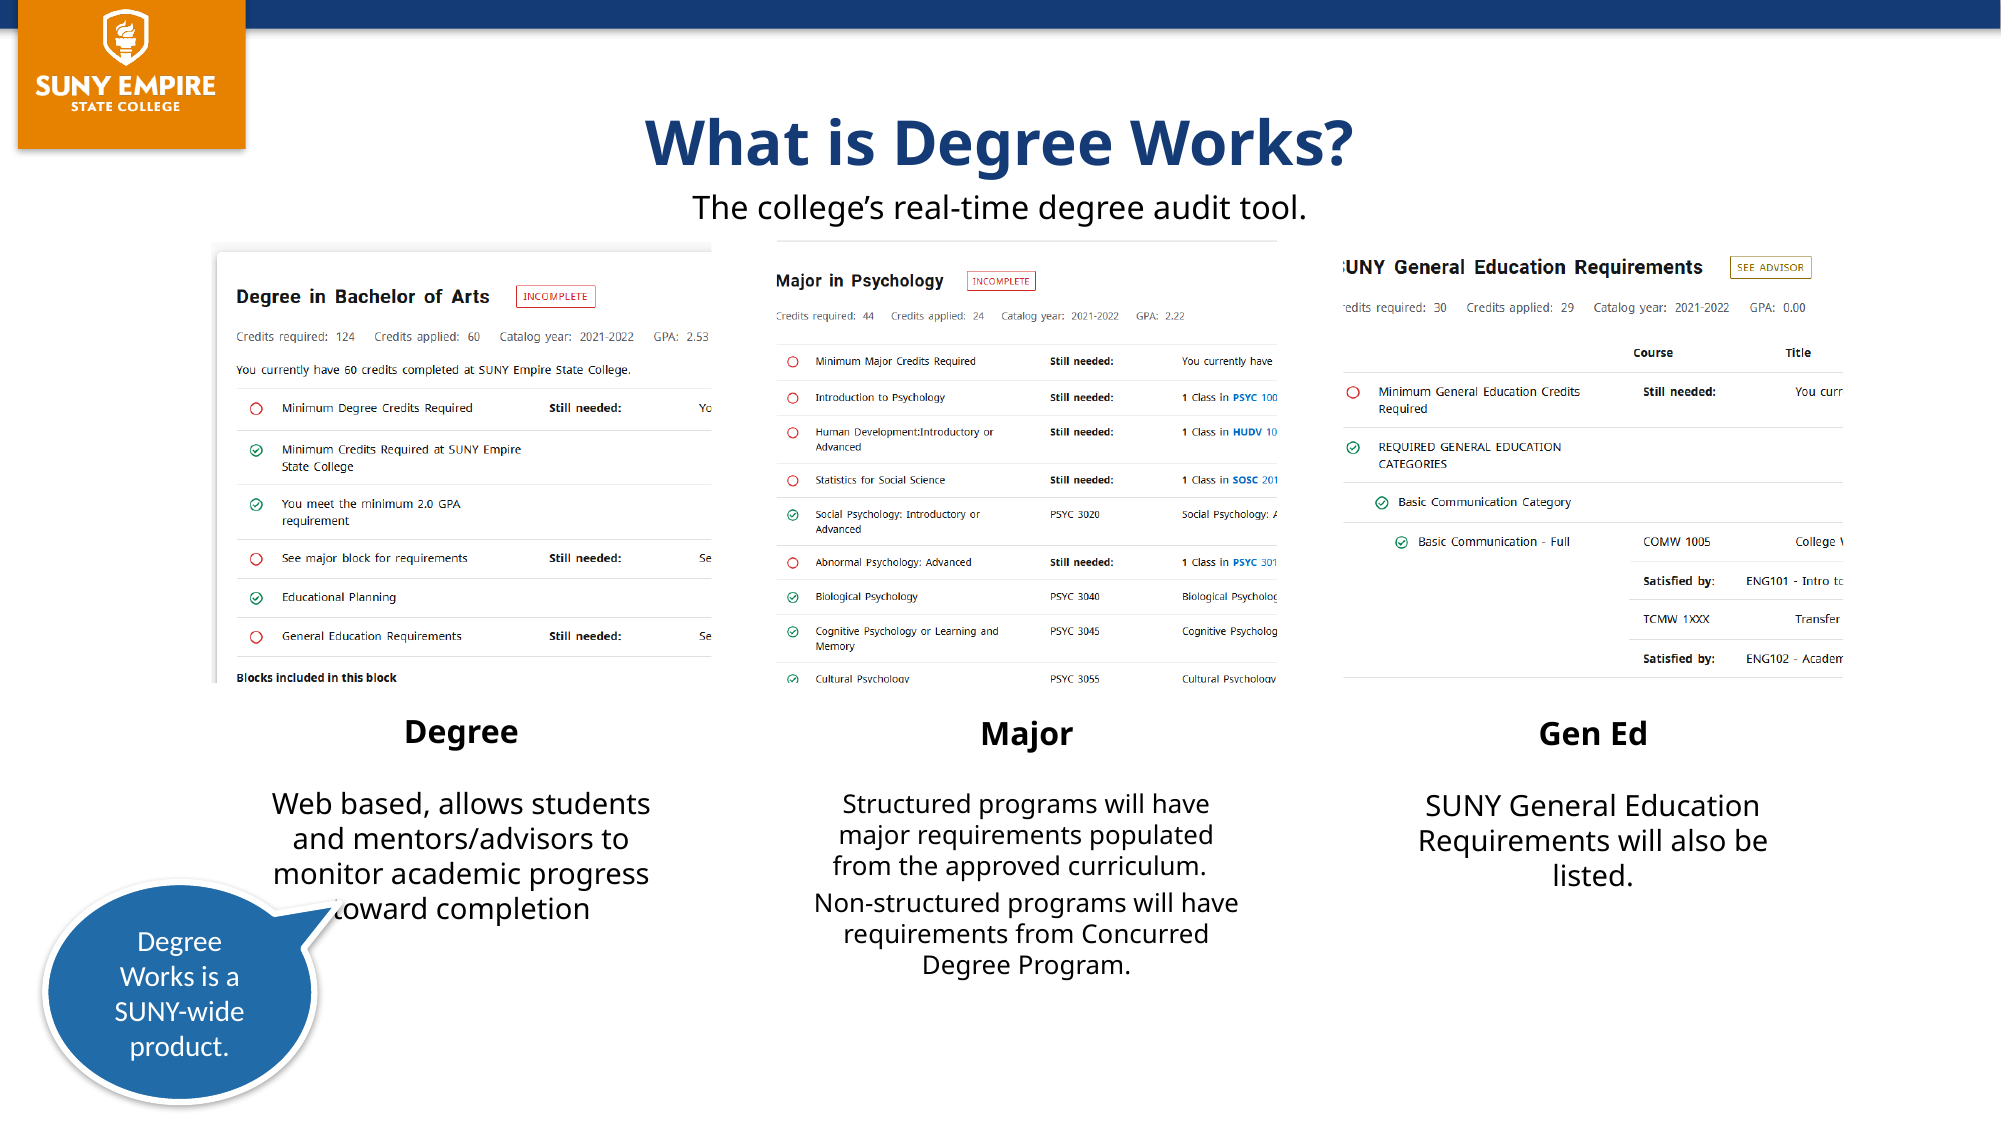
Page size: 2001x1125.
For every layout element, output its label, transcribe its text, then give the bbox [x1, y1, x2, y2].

picture [211, 242, 712, 683]
list Gen Ed [1343, 695, 1844, 769]
text_box Degree Works is a SUNY-wide product. [42, 878, 343, 1106]
subtitle The college’s real-time degree audit tool. [150, 197, 1850, 259]
list Major [776, 695, 1277, 769]
list Web based, allows students and mentors/advisors to monitor academic progress toward completion [211, 767, 712, 1000]
picture [1343, 242, 1844, 683]
picture [776, 239, 1278, 683]
list SUNY General Education Requirements will also be listed. [1343, 769, 1844, 999]
list Structured programs will have major requirements populated from the approved curriculum. Non-structured programs will have requirements from Concurred Degree Program. [776, 769, 1277, 999]
title What is Degree Works? [99, 85, 1900, 197]
list Degree [211, 693, 712, 767]
